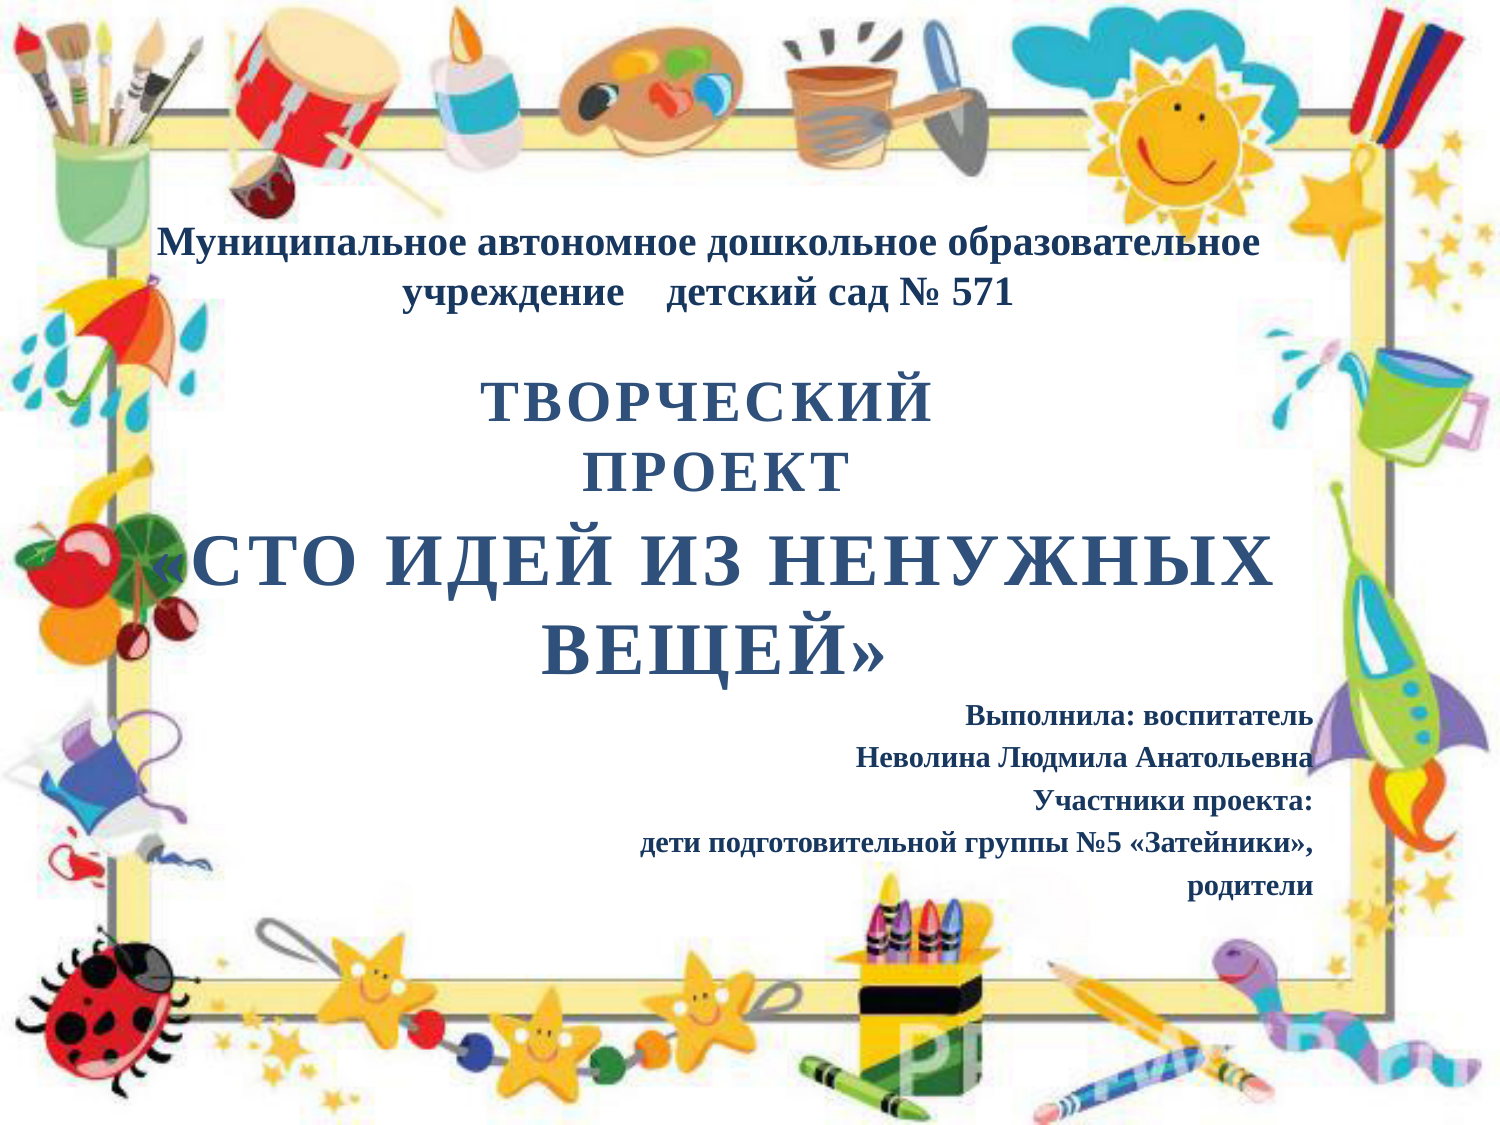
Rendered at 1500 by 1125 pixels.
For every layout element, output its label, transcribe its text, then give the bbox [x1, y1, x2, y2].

subtitle «сто ИДЕЙ ИЗ НЕНУЖНЫХ ВЕЩЕЙ» Выполнила: воспитатель Неволина Людмила Анатольевна Участники проекта: дети подготовительной группы №5 «Затейники», родители [100, 503, 1329, 910]
title Муниципальное автономное дошкольное образовательное учреждение детский сад № 571 Творческий проект [135, 200, 1282, 327]
picture [0, 0, 1500, 1125]
